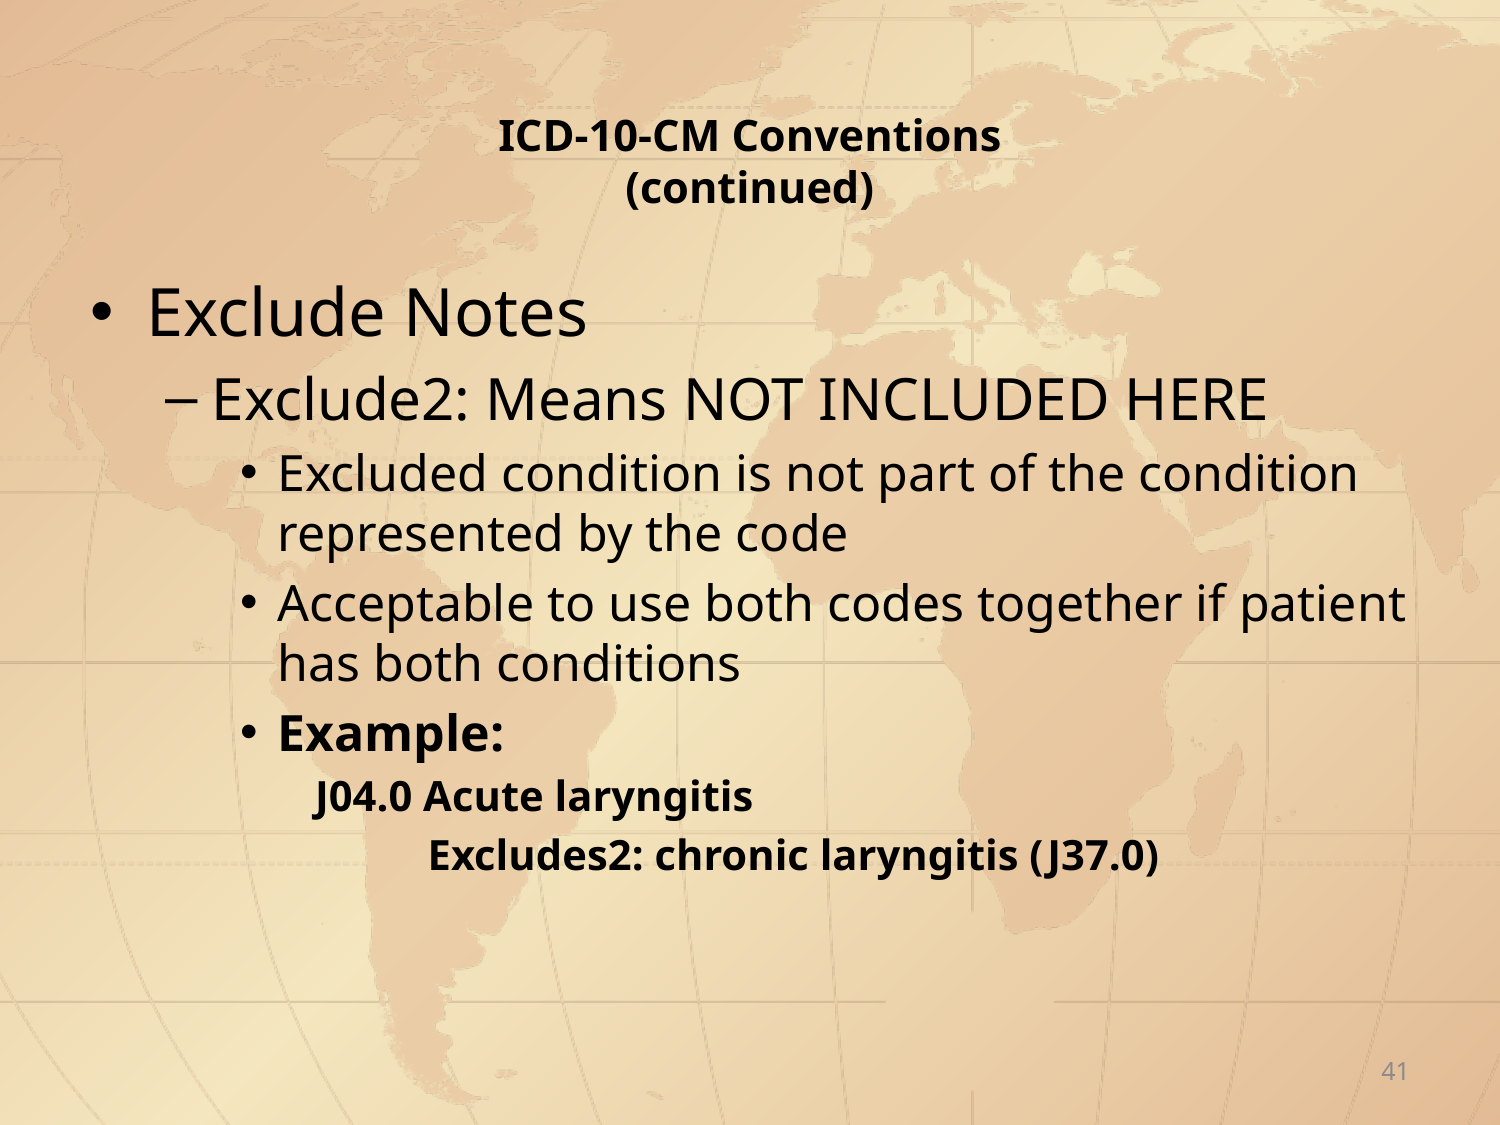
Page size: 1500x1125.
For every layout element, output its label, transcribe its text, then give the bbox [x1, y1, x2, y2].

picture [0, 0, 1500, 1125]
title ICD‑10‑CM Conventions (continued) [112, 99, 1388, 262]
slide_number 41 [1074, 1042, 1425, 1103]
list Exclude Notes Exclude2: Means NOT INCLUDED HERE Excluded condition is not part of the condition represented by the code Acceptable to use both codes together if patient has both conditions Example: J04.0 Acute laryngitis Excludes2: chronic laryngitis (J37.0) [75, 262, 1425, 1005]
